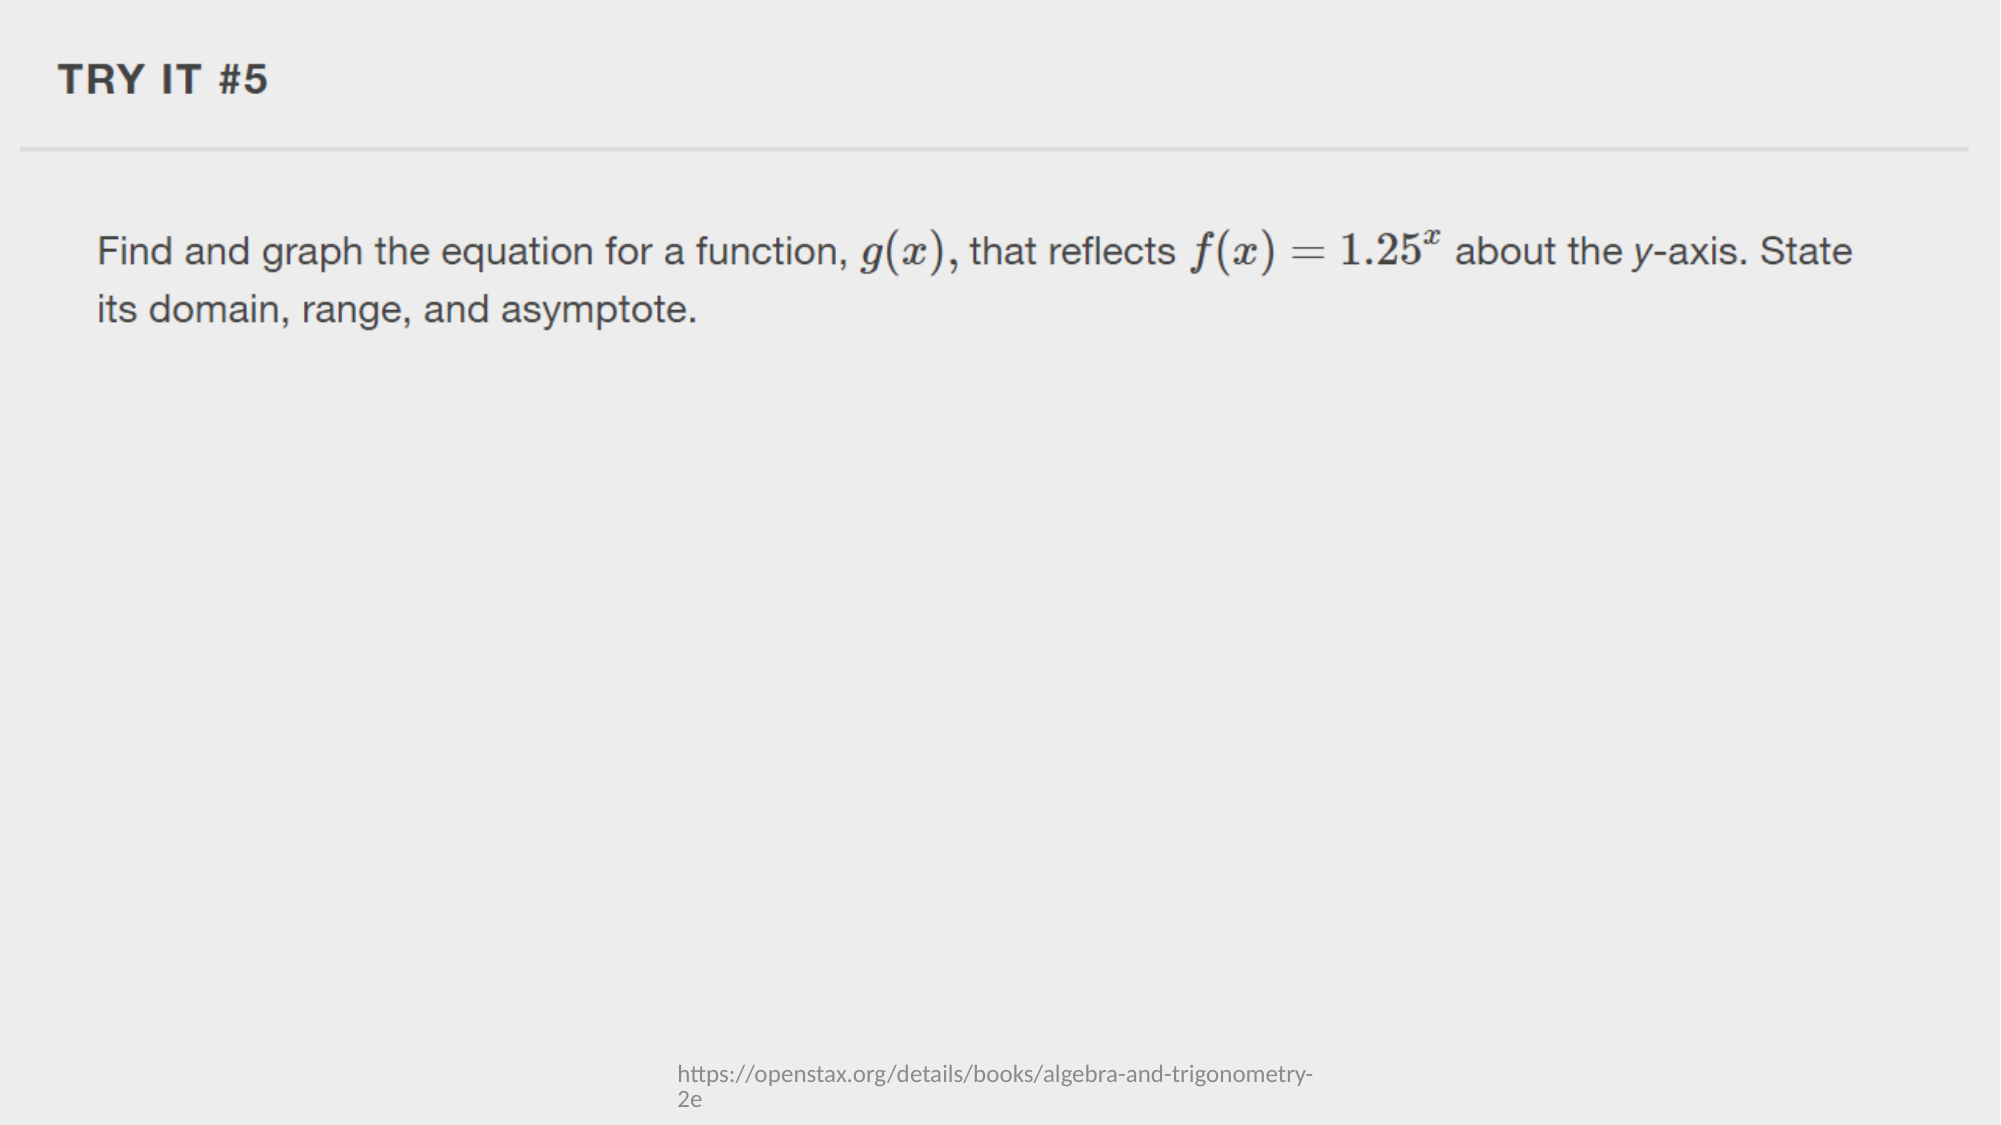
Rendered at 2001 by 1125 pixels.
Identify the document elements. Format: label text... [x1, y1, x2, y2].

picture [17, 22, 1983, 346]
footer https://openstax.org/details/books/algebra-and-trigonometry-2e [662, 1042, 1338, 1103]
